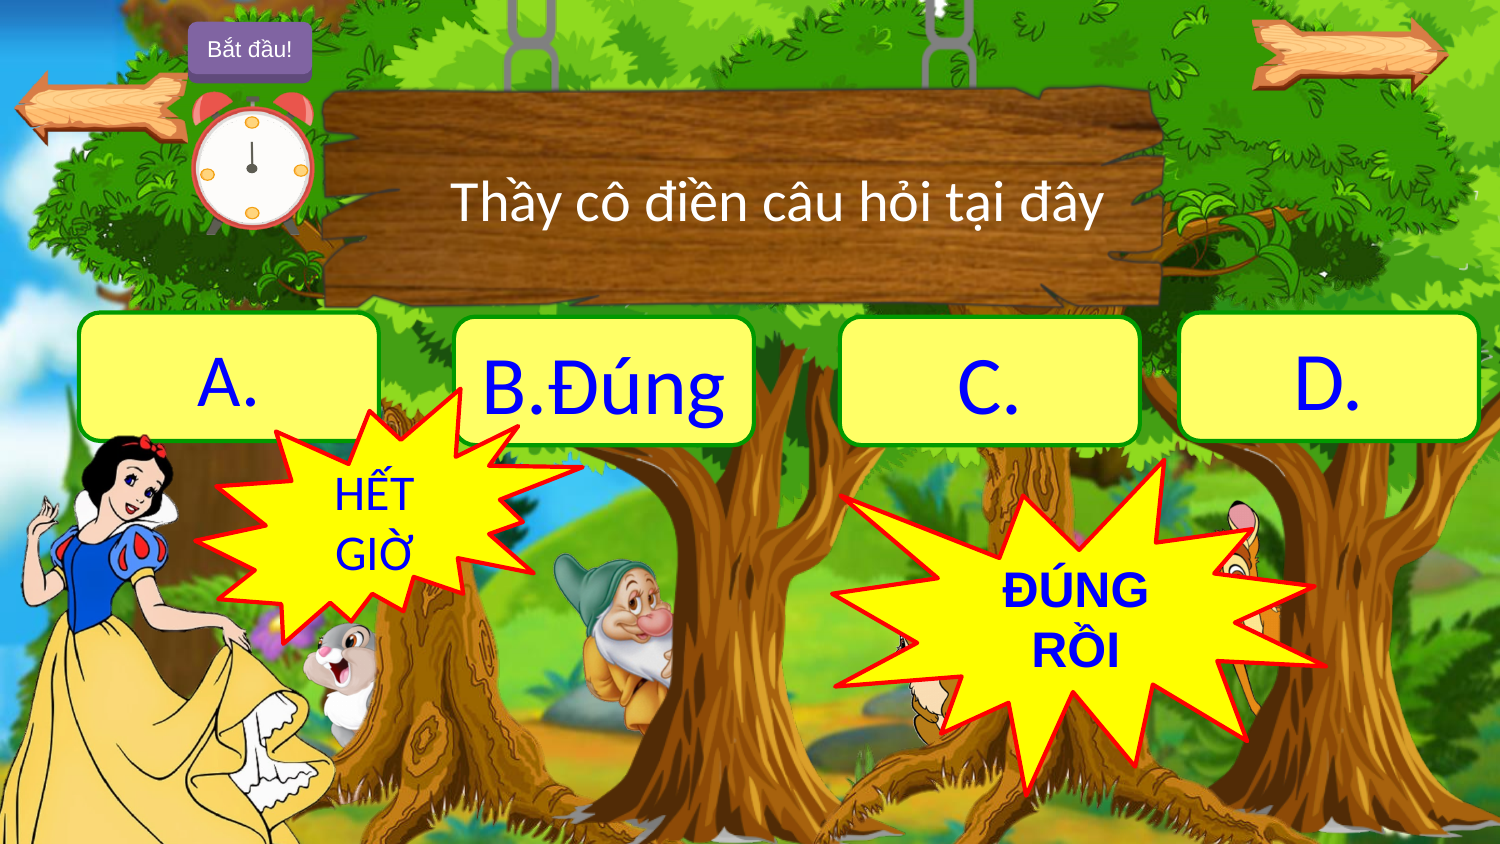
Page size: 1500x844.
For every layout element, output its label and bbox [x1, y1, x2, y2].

picture [0, 0, 1500, 844]
text_box [293, 164, 309, 178]
text_box [244, 206, 260, 220]
text_box [244, 115, 260, 129]
text_box [199, 168, 216, 182]
text_box [187, 21, 313, 84]
